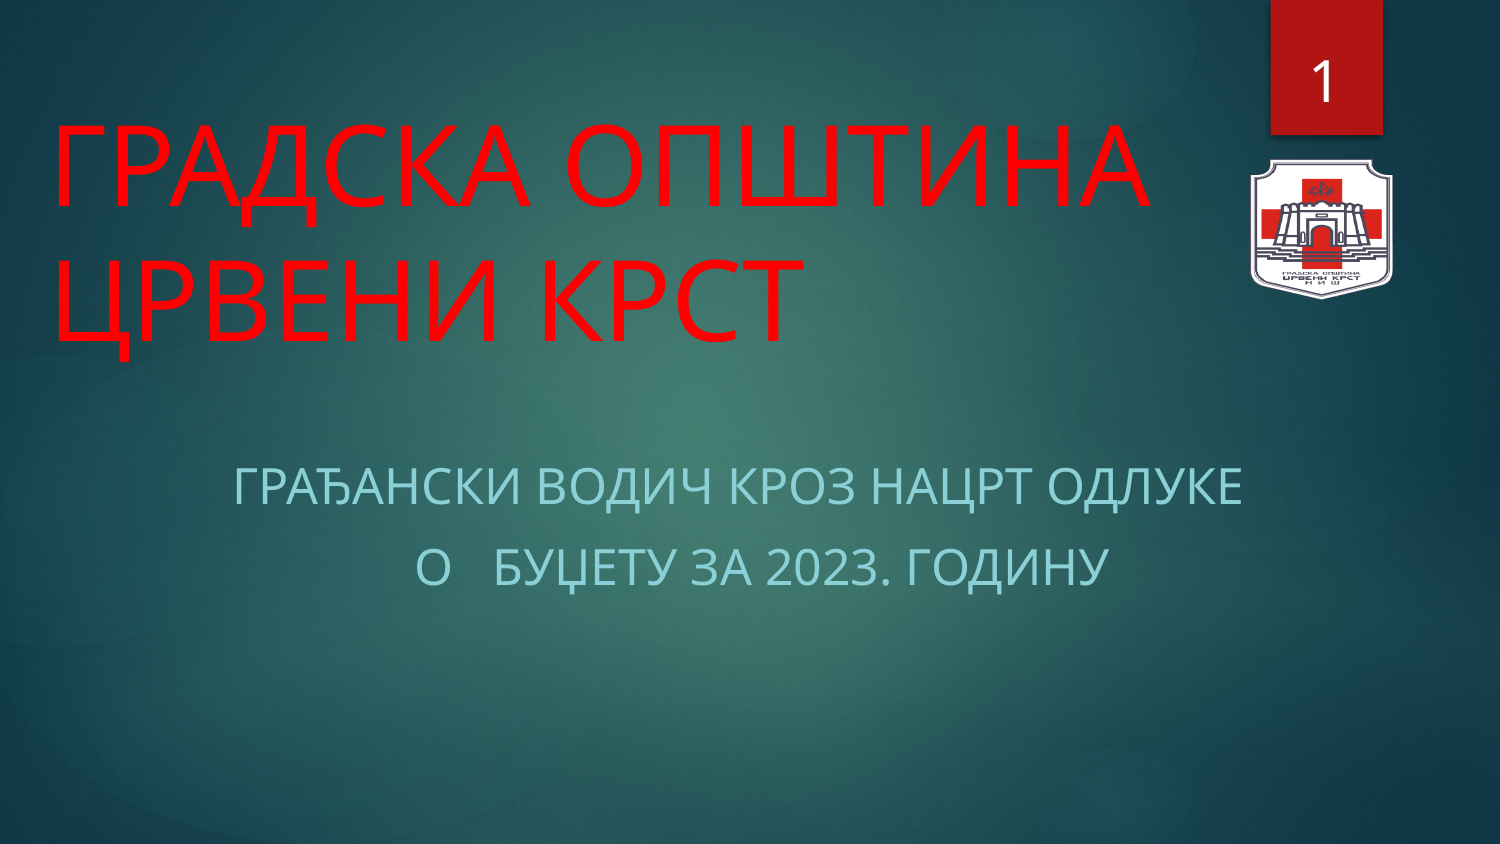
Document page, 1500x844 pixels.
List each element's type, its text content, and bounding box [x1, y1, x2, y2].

title ГРАДСКА ОПШТИНА ЦРВЕНИ КРСТ [33, 146, 1322, 372]
picture [1249, 159, 1393, 301]
subtitle ГРАЂАНСКИ ВОДИЧ КРОЗ НАЦРТ ОДЛУКЕ О БУЏЕТУ за 2023. ГОДИНУ [87, 446, 1376, 635]
slide_number 1 [1273, 36, 1378, 131]
